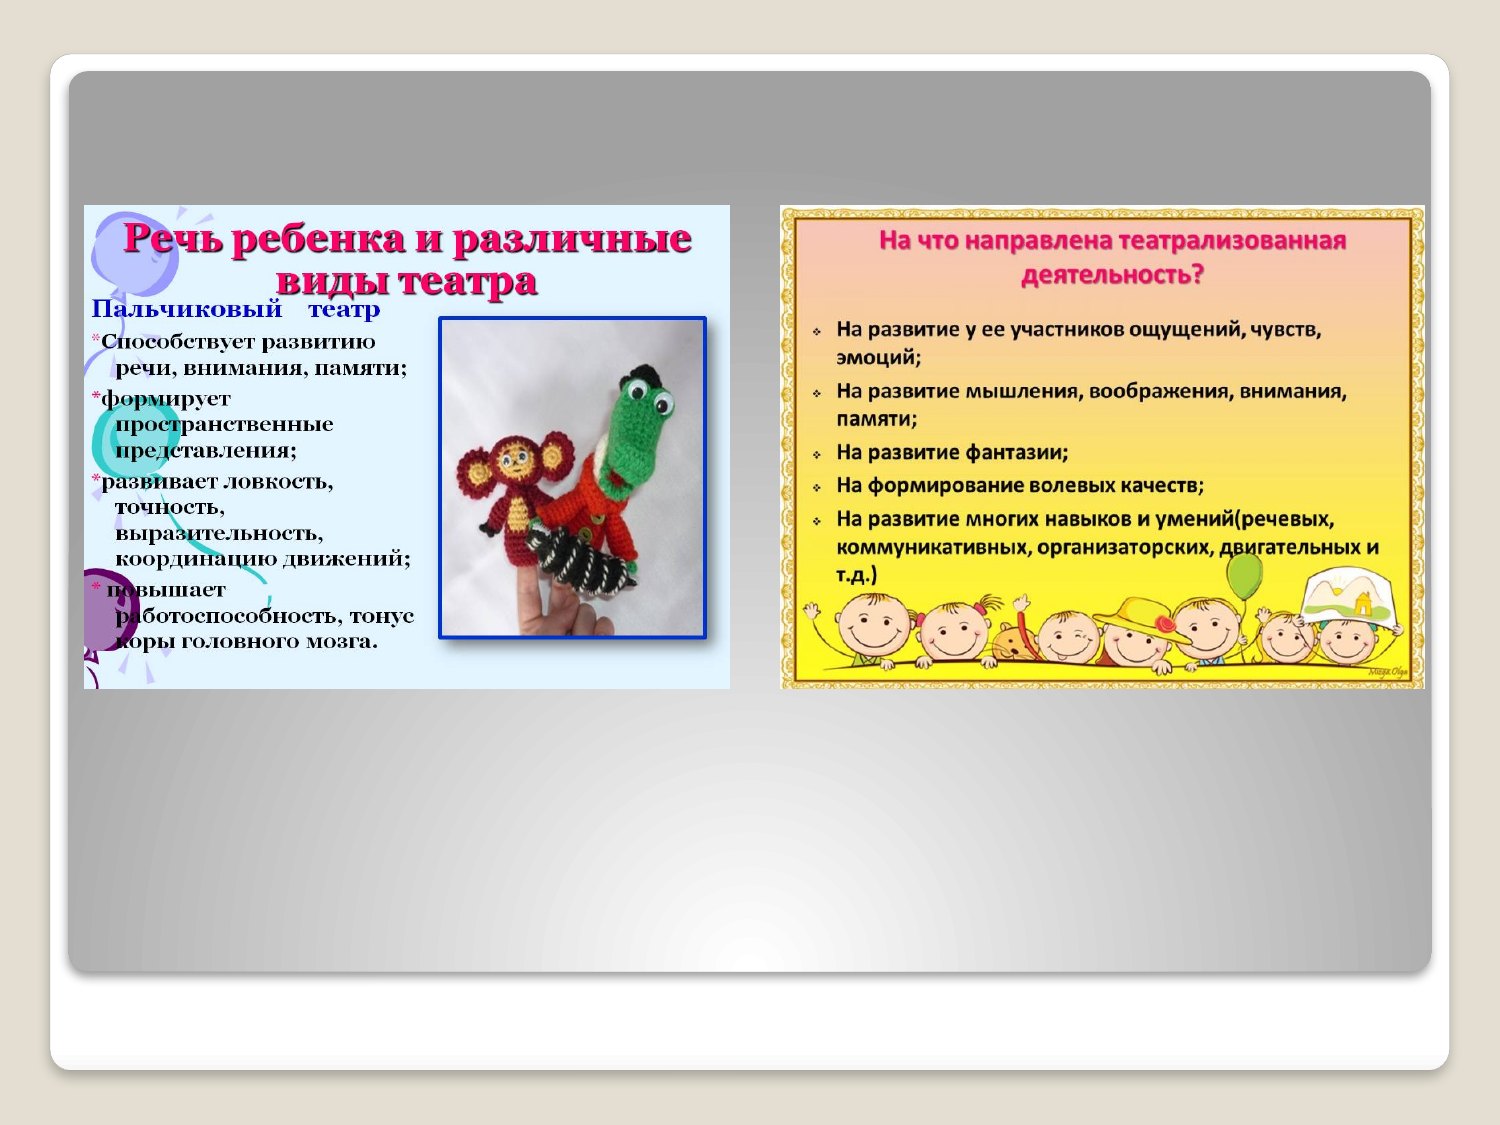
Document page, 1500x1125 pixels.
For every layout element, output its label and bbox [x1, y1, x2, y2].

list [84, 204, 730, 690]
list [779, 204, 1426, 690]
